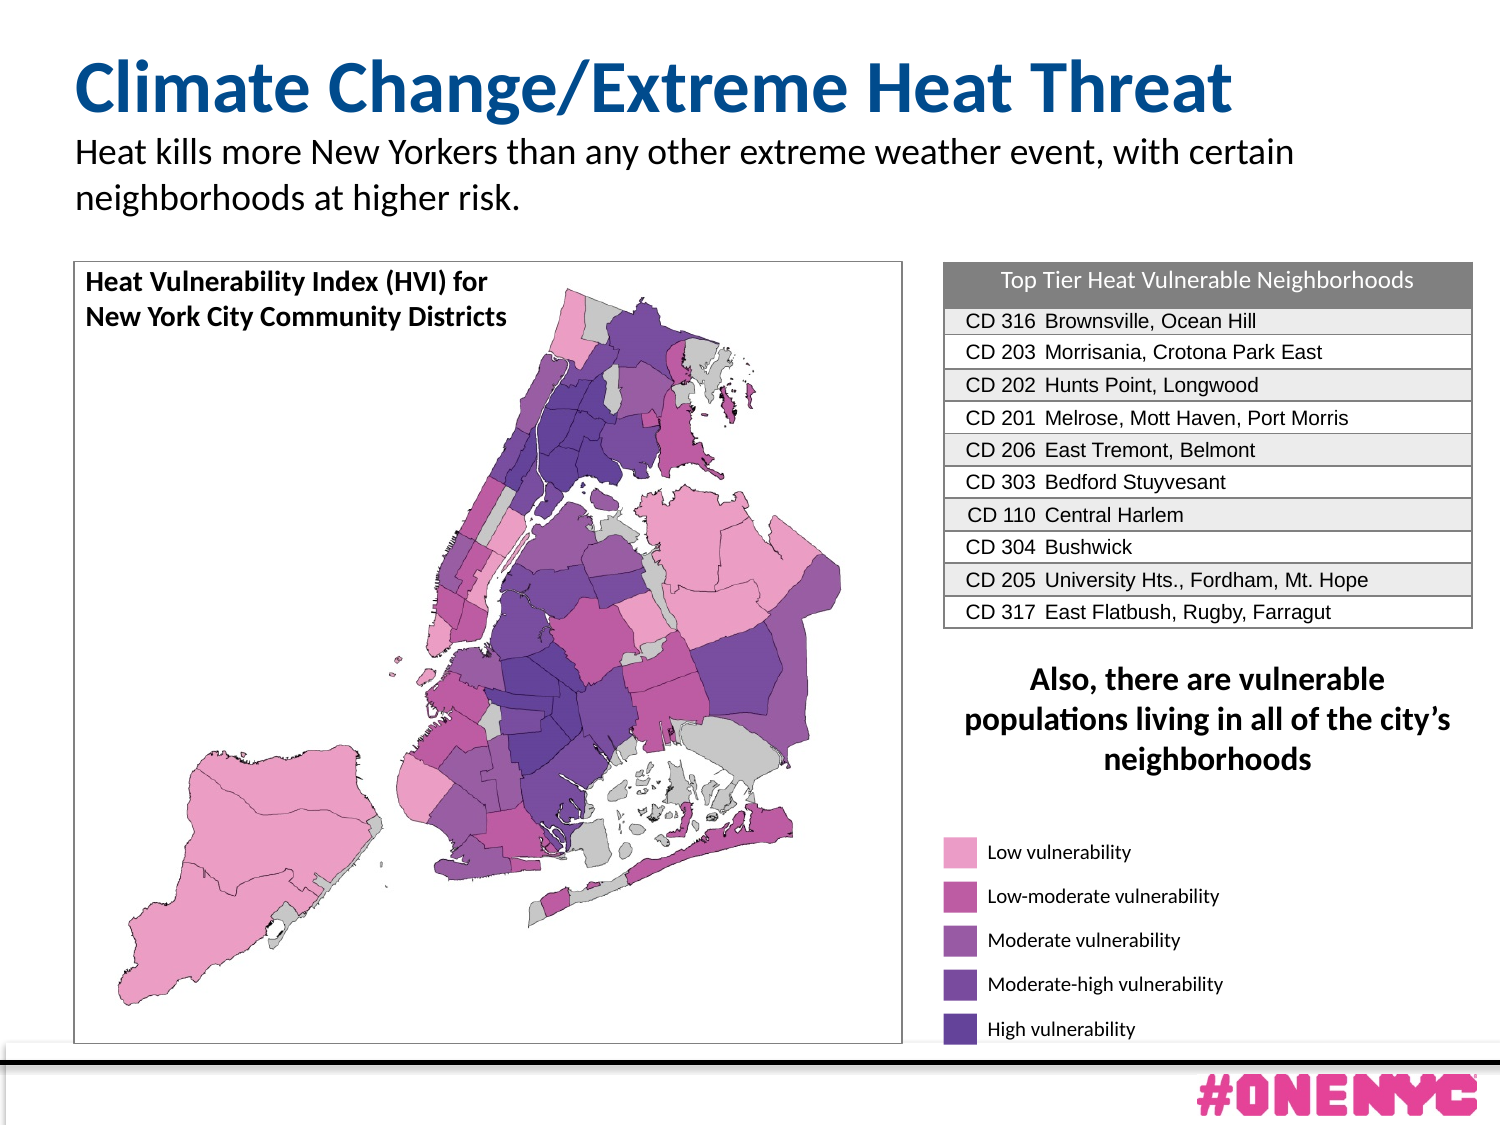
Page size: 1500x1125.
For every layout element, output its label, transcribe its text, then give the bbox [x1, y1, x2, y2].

table_cell CD 303 [945, 467, 1037, 497]
table_cell CD 205 [945, 564, 1037, 595]
picture [74, 262, 902, 1043]
table_cell East Flatbush, Rugby, Farragut [1037, 597, 1471, 627]
table_cell Melrose, Mott Haven, Port Morris [1037, 402, 1471, 433]
table_cell CD 317 [945, 597, 1037, 627]
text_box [943, 837, 1279, 1046]
table_cell CD 110 [945, 499, 1037, 530]
table_cell CD 206 [945, 434, 1037, 465]
text_box Also, there are vulnerable populations living in all of the city’s neighborhoods [943, 649, 1473, 785]
table_cell CD 202 [945, 370, 1037, 400]
picture [1197, 1074, 1477, 1116]
table_cell CD 203 [945, 335, 1037, 368]
table_cell CD 201 [945, 402, 1037, 433]
table_cell Bushwick [1037, 532, 1471, 562]
table_header Top Tier Heat Vulnerable Neighborhoods [945, 263, 1471, 307]
text_box Heat Vulnerability Index (HVI) for New York City Community Districts [898, 260, 920, 335]
table_cell CD 316 [945, 309, 1037, 334]
table_cell Hunts Point, Longwood [1037, 370, 1471, 400]
text_box Climate Change/Extreme Heat Threat Heat kills more New Yorkers than any other extreme weather event, with certain neighborhoods at higher risk. [75, 37, 1375, 218]
table_cell Brownsville, Ocean Hill [1037, 309, 1471, 334]
table_cell Morrisania, Crotona Park East [1037, 335, 1471, 368]
table_cell East Tremont, Belmont [1037, 434, 1471, 465]
table_cell Central Harlem [1037, 499, 1471, 530]
table_cell CD 304 [945, 532, 1037, 562]
table_cell Bedford Stuyvesant [1037, 467, 1471, 497]
table_cell University Hts., Fordham, Mt. Hope [1037, 564, 1471, 595]
